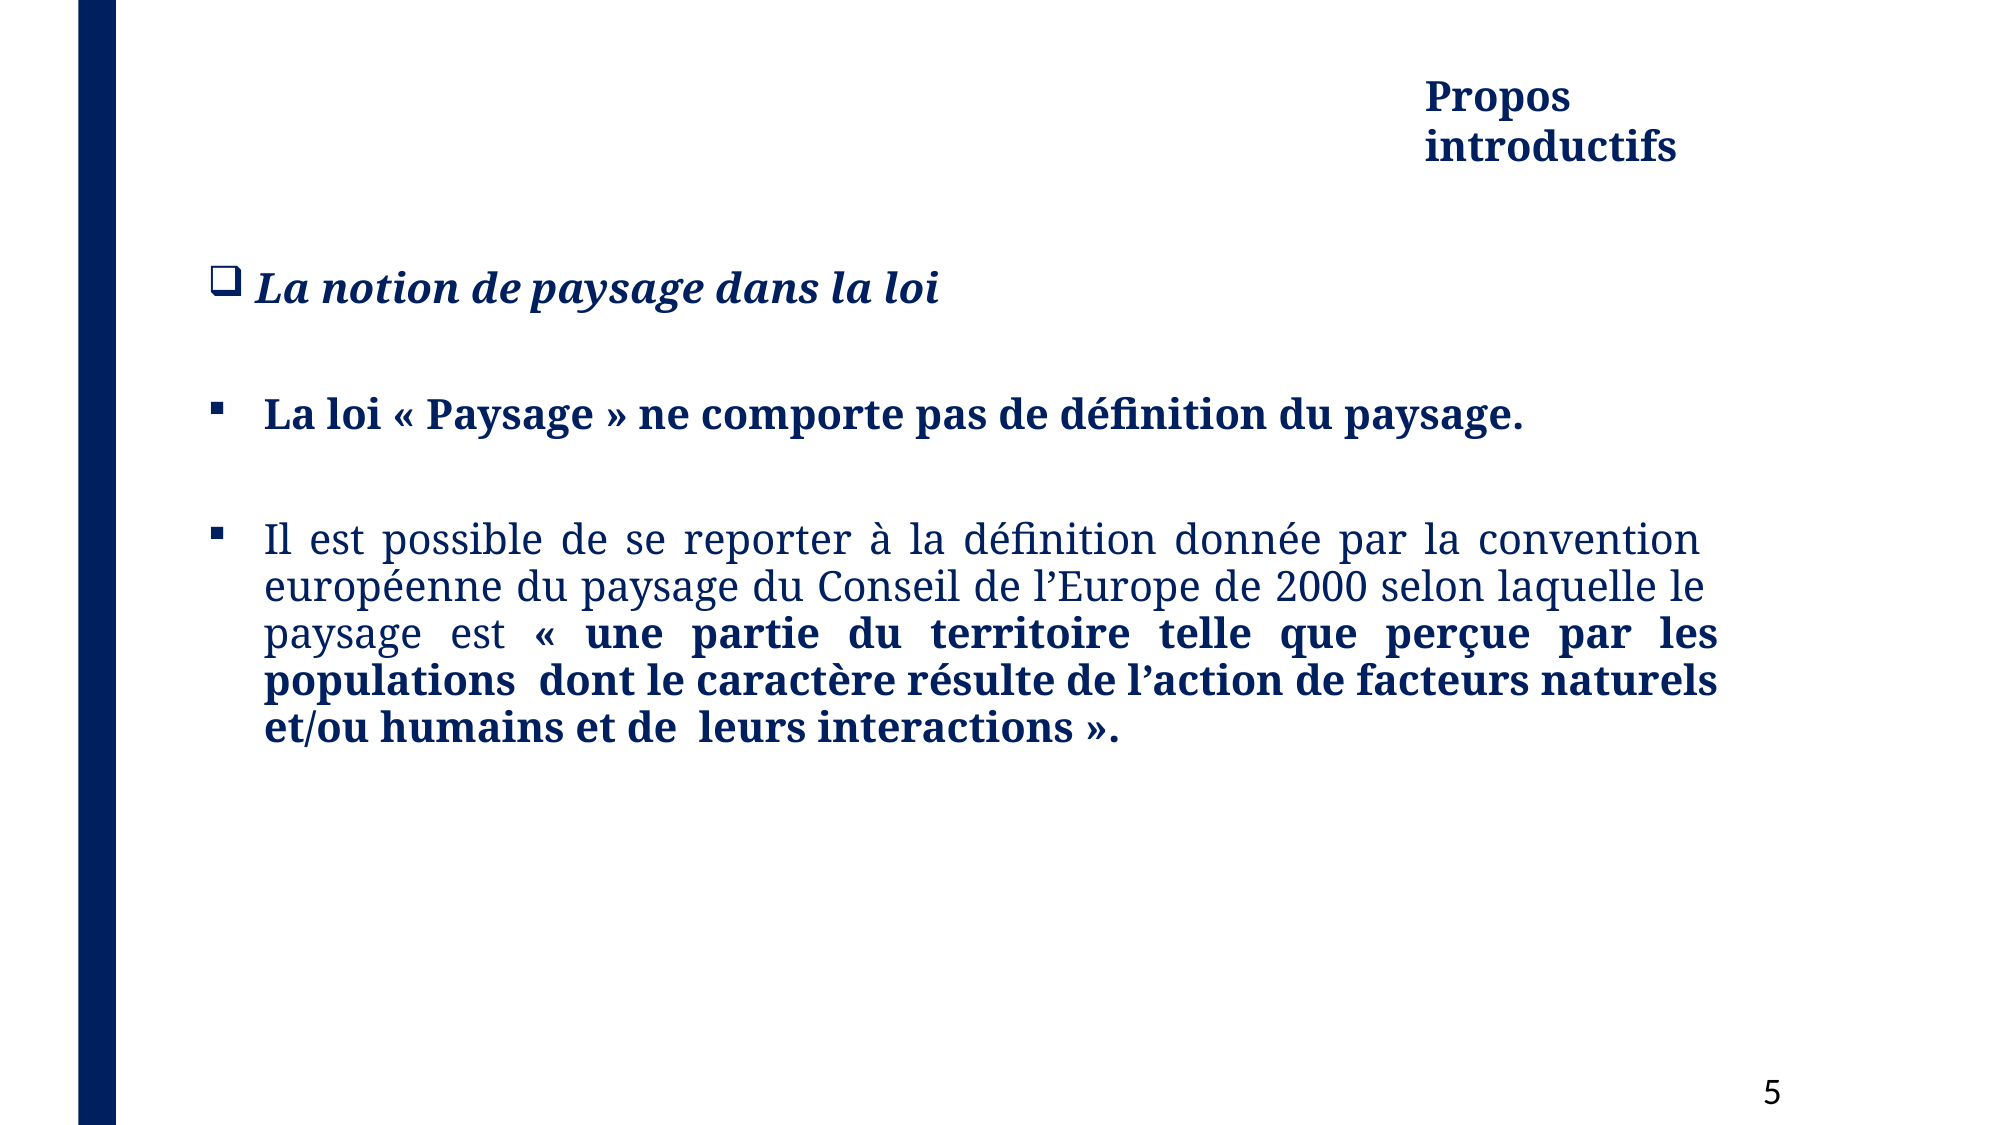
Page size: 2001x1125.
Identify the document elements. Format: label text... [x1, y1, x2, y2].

title Propos introductifs [1422, 67, 1795, 258]
text_box La notion de paysage dans la loi La loi « Paysage » ne comporte pas de définition du paysage. Il est possible de se reporter à la définition donnée par la convention européenne du paysage du Conseil de l’Europe de 2000 selon laquelle le paysage est « une partie du territoire telle que perçue par les populations dont le caractère résulte de l’action de facteurs naturels et/ou humains et de leurs interactions ». [205, 259, 1719, 752]
slide_number 10 [1756, 1074, 1808, 1125]
